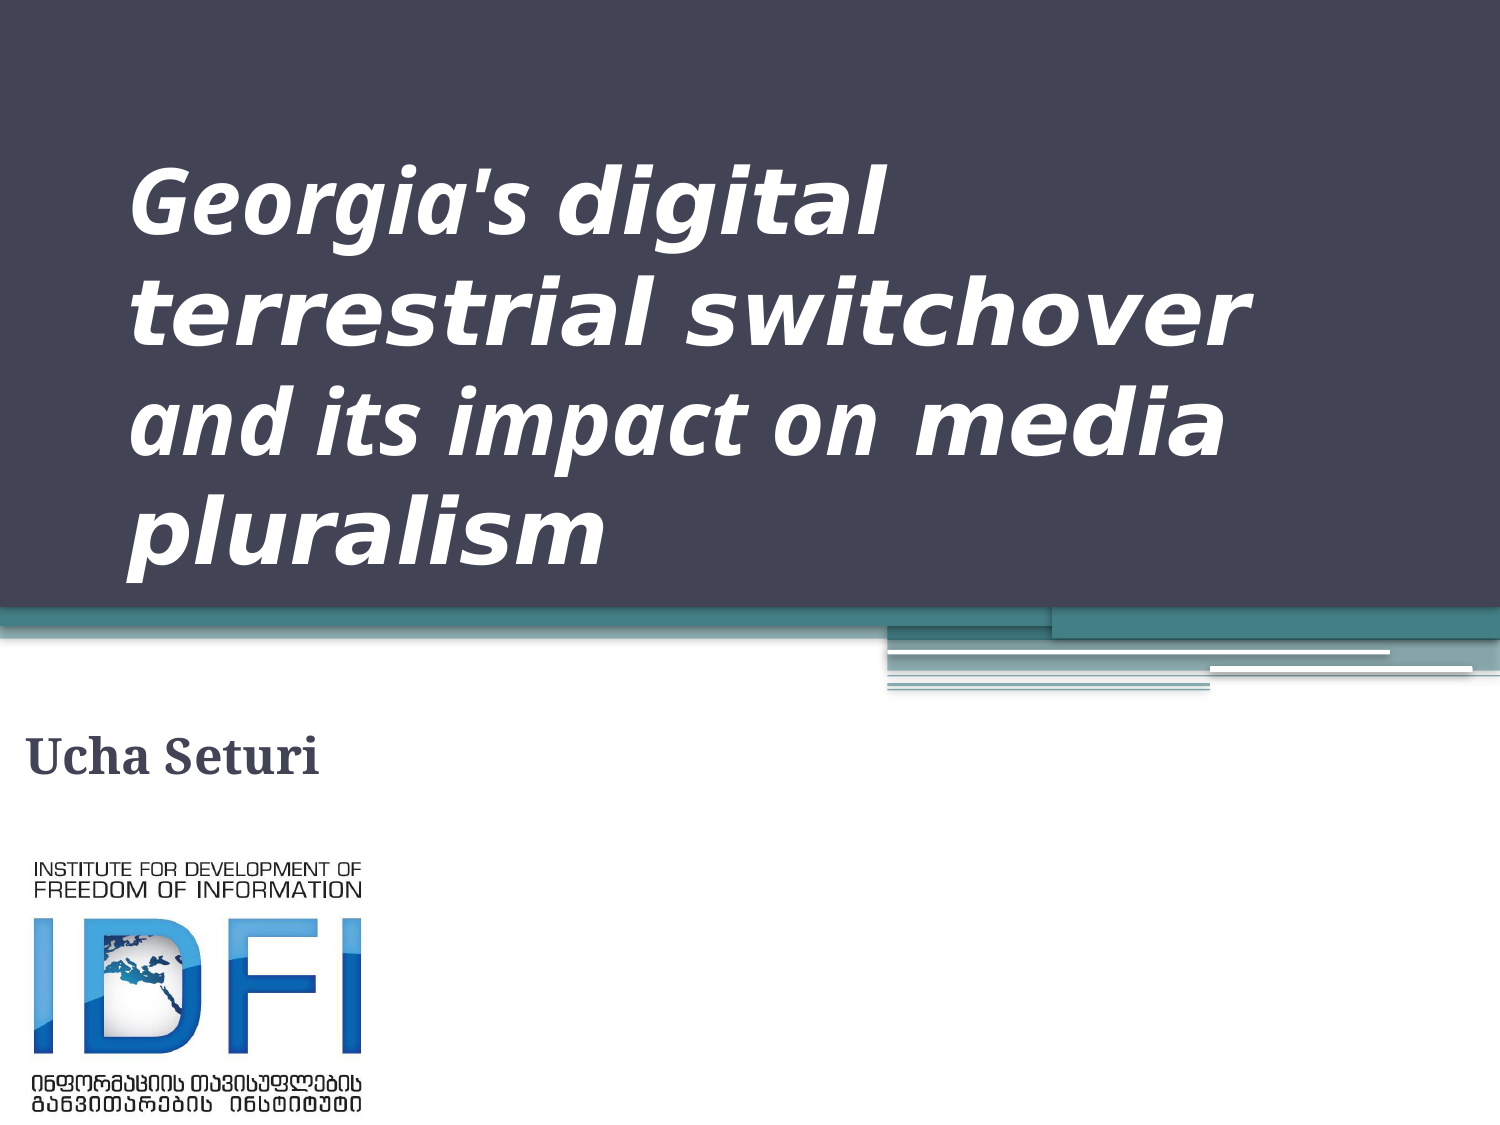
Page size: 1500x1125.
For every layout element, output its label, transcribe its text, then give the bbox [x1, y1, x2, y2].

subtitle Ucha Seturi [0, 716, 1275, 925]
title Georgia's digital terrestrial switchover and its impact on media pluralism [112, 137, 1388, 591]
picture [0, 849, 384, 1125]
